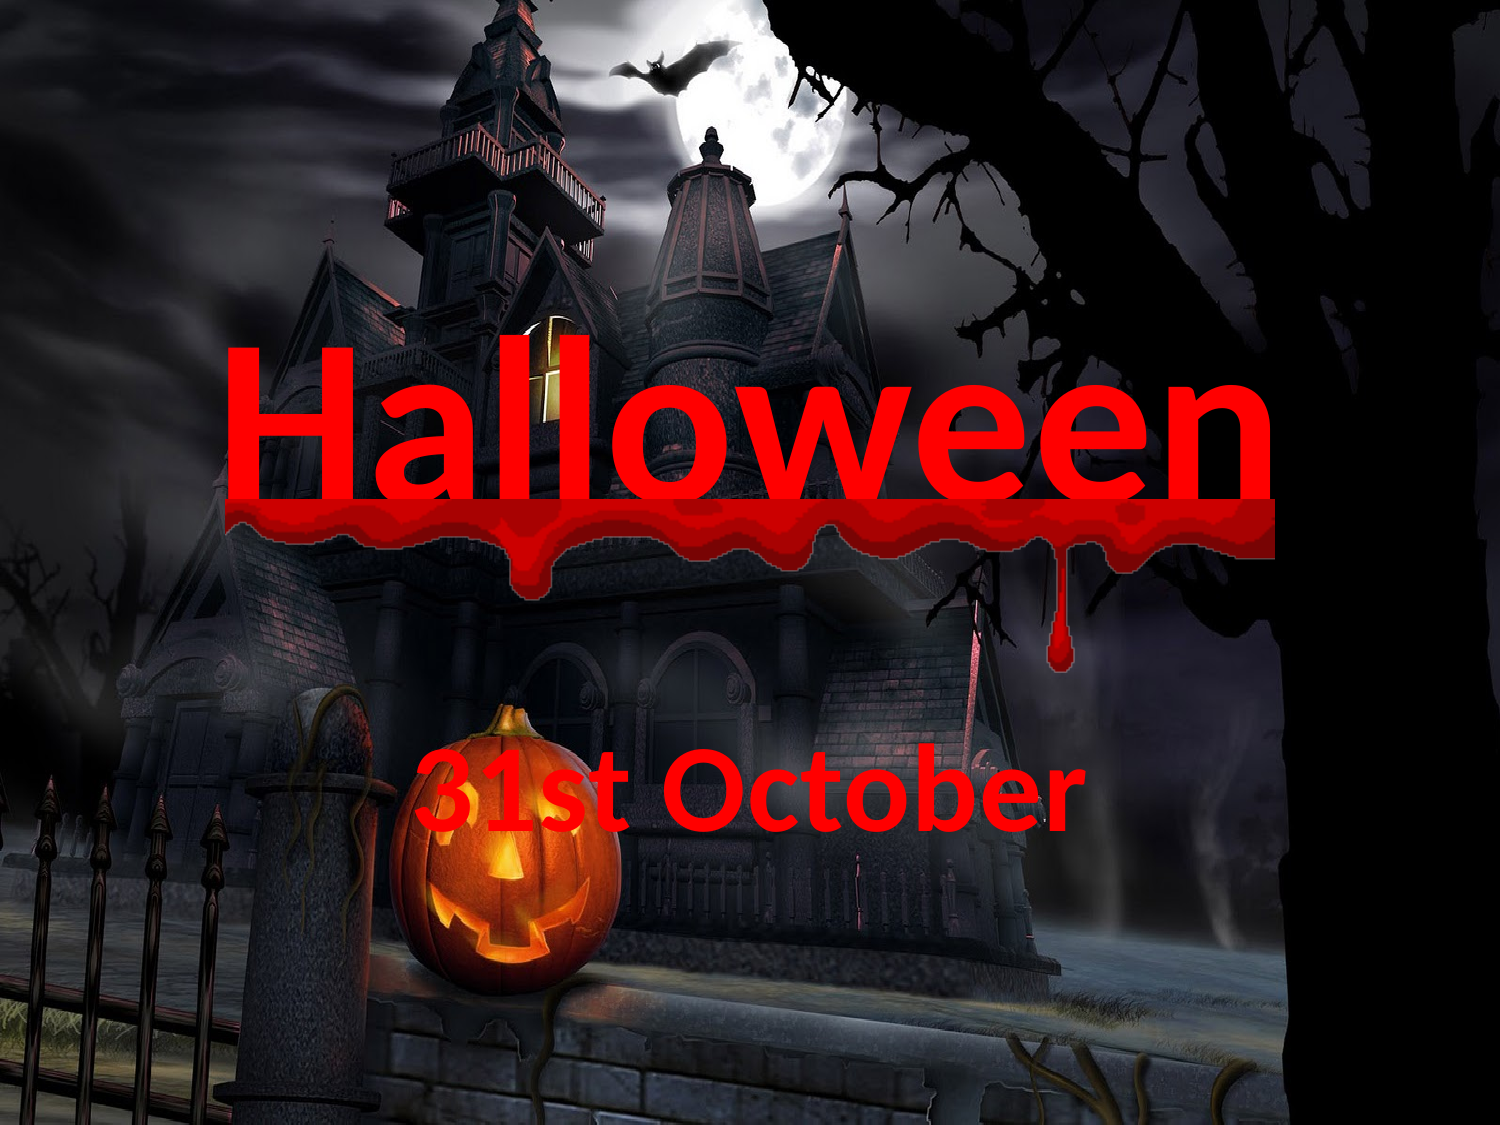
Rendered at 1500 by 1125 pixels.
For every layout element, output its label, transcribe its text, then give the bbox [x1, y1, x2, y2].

title Halloween [112, 287, 1388, 529]
picture [0, 0, 1500, 1125]
